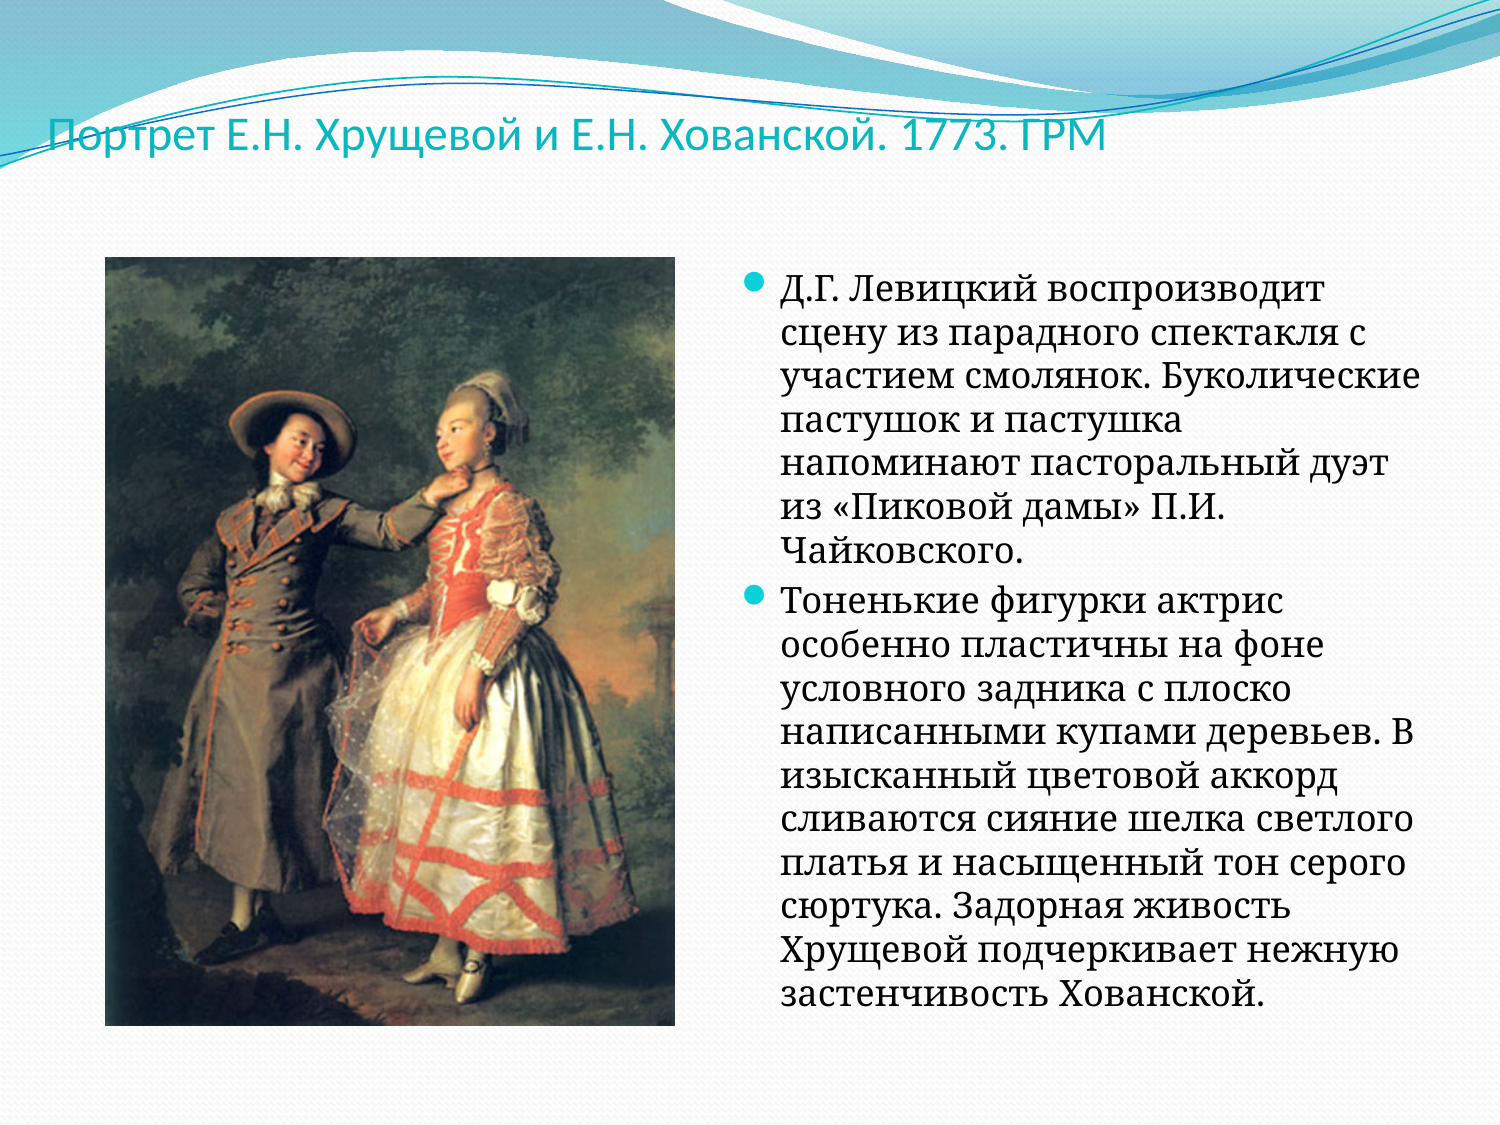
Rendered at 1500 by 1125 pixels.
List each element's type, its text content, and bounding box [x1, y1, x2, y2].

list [105, 257, 675, 1026]
title Портрет Е.Н. Хрущевой и Е.Н. Хованской. 1773. ГРМ [46, 93, 1447, 219]
list Д.Г. Левицкий воспроизводит сцену из парадного спектакля с участием смолянок. Буколические пастушок и пастушка напоминают пасторальный дуэт из «Пиковой дамы» П.И. Чайковского. Тоненькие фигурки актрис особенно пластичны на фоне условного задника с плоско написанными купами деревьев. В изысканный цветовой аккорд сливаются сияние шелка светлого платья и насыщенный тон серого сюртука. Задорная живость Хрущевой подчеркивает нежную застенчивость Хованской. [726, 257, 1448, 1026]
